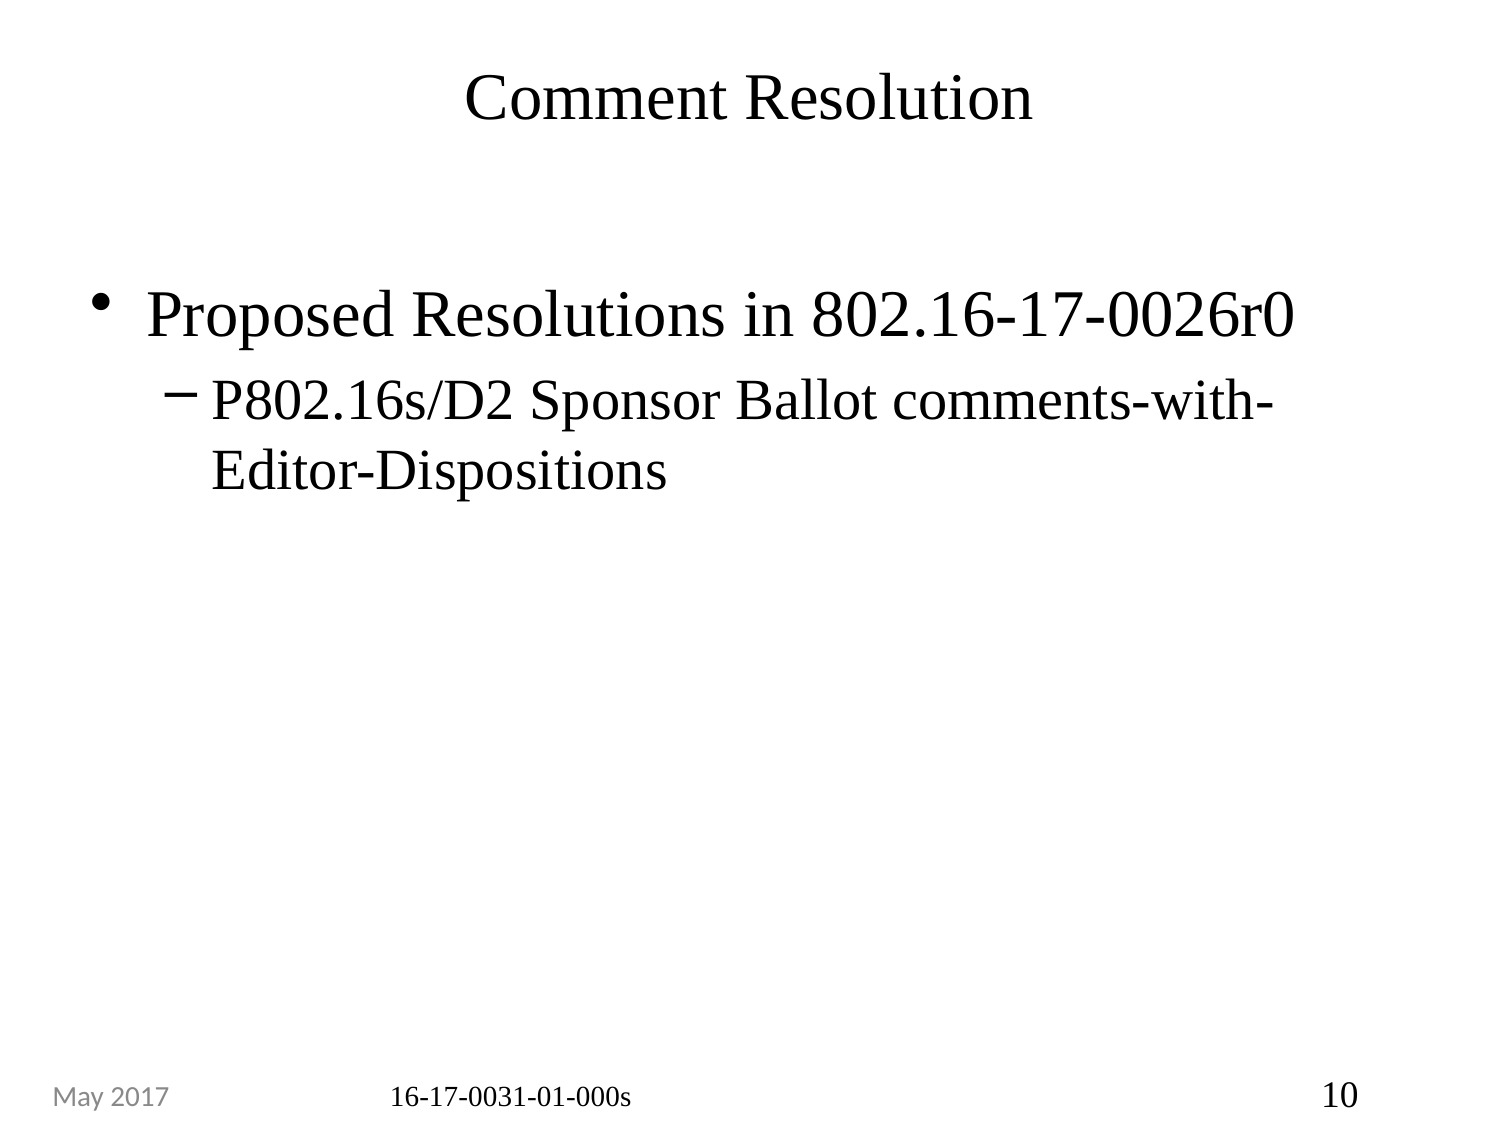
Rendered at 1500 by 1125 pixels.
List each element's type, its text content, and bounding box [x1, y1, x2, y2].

title Comment Resolution [75, 45, 1425, 233]
list Proposed Resolutions in 802.16-17-0026r0 P802.16s/D2 Sponsor Ballot comments-with-Editor-Dispositions [75, 262, 1425, 1005]
